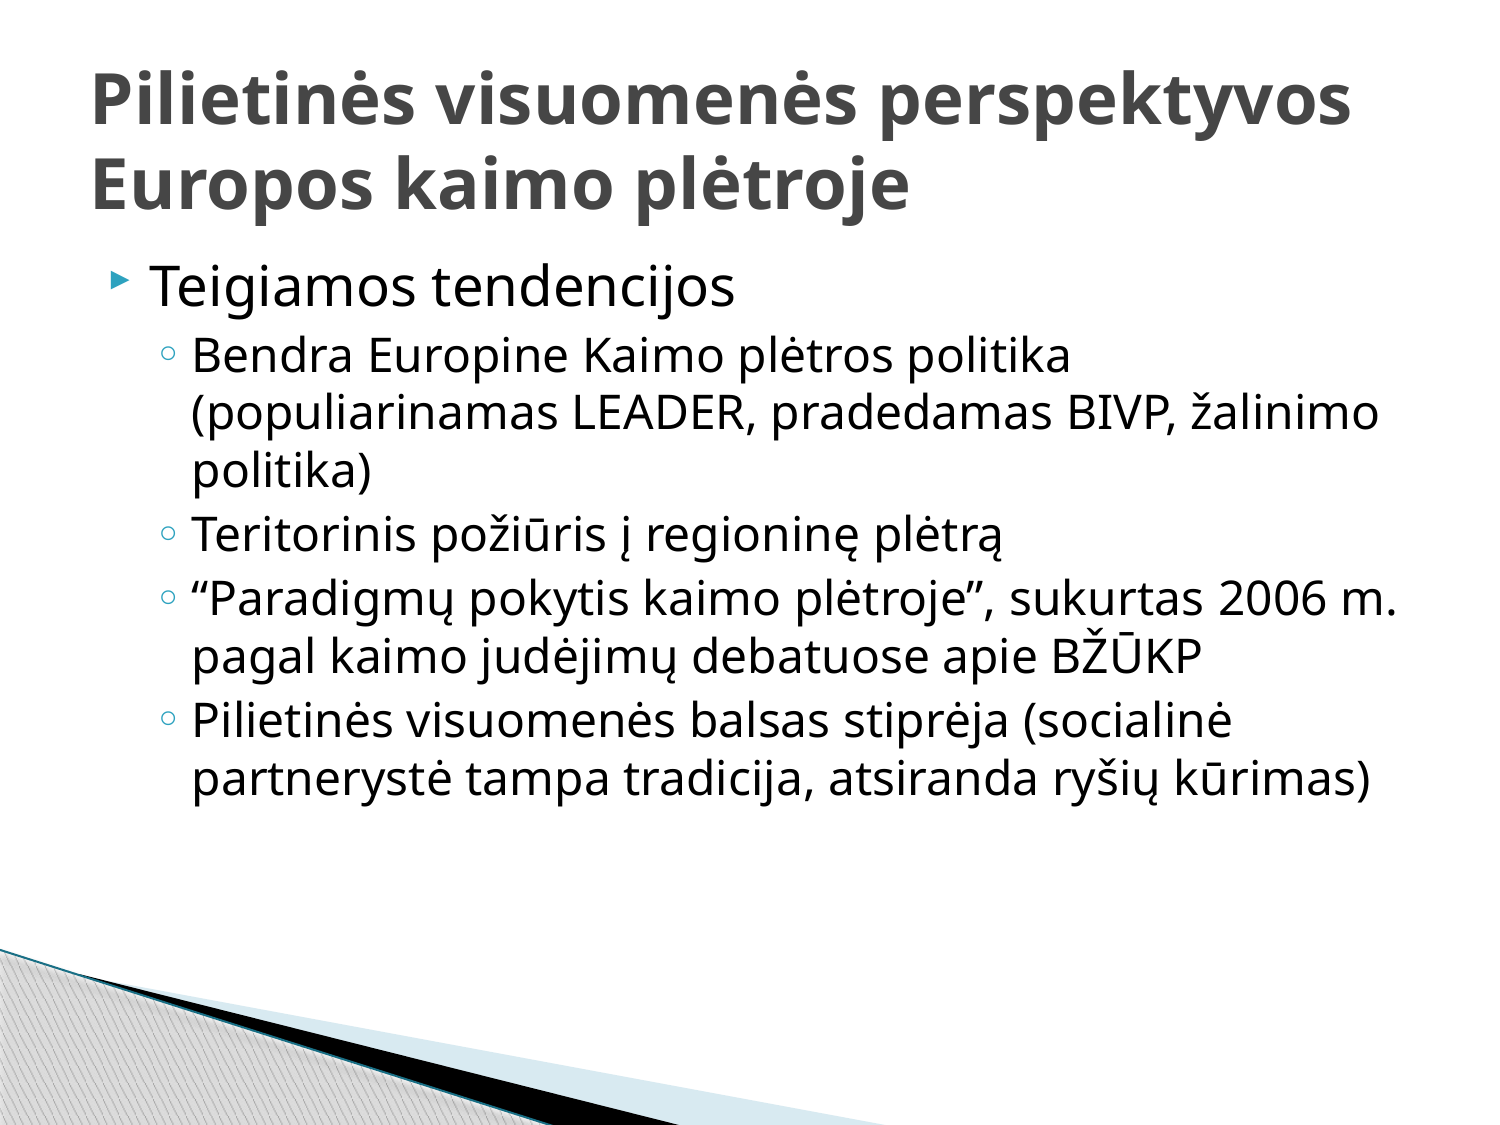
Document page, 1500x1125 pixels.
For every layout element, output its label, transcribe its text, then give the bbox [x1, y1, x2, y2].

list Teigiamos tendencijos Bendra Europine Kaimo plėtros politika (populiarinamas LEADER, pradedamas BIVP, žalinimo politika) Teritorinis požiūris į regioninę plėtrą “Paradigmų pokytis kaimo plėtroje”, sukurtas 2006 m. pagal kaimo judėjimų debatuose apie BŽŪKP Pilietinės visuomenės balsas stiprėja (socialinė partnerystė tampa tradicija, atsiranda ryšių kūrimas) [75, 243, 1425, 986]
title Pilietinės visuomenės perspektyvos Europos kaimo plėtroje [75, 45, 1425, 233]
